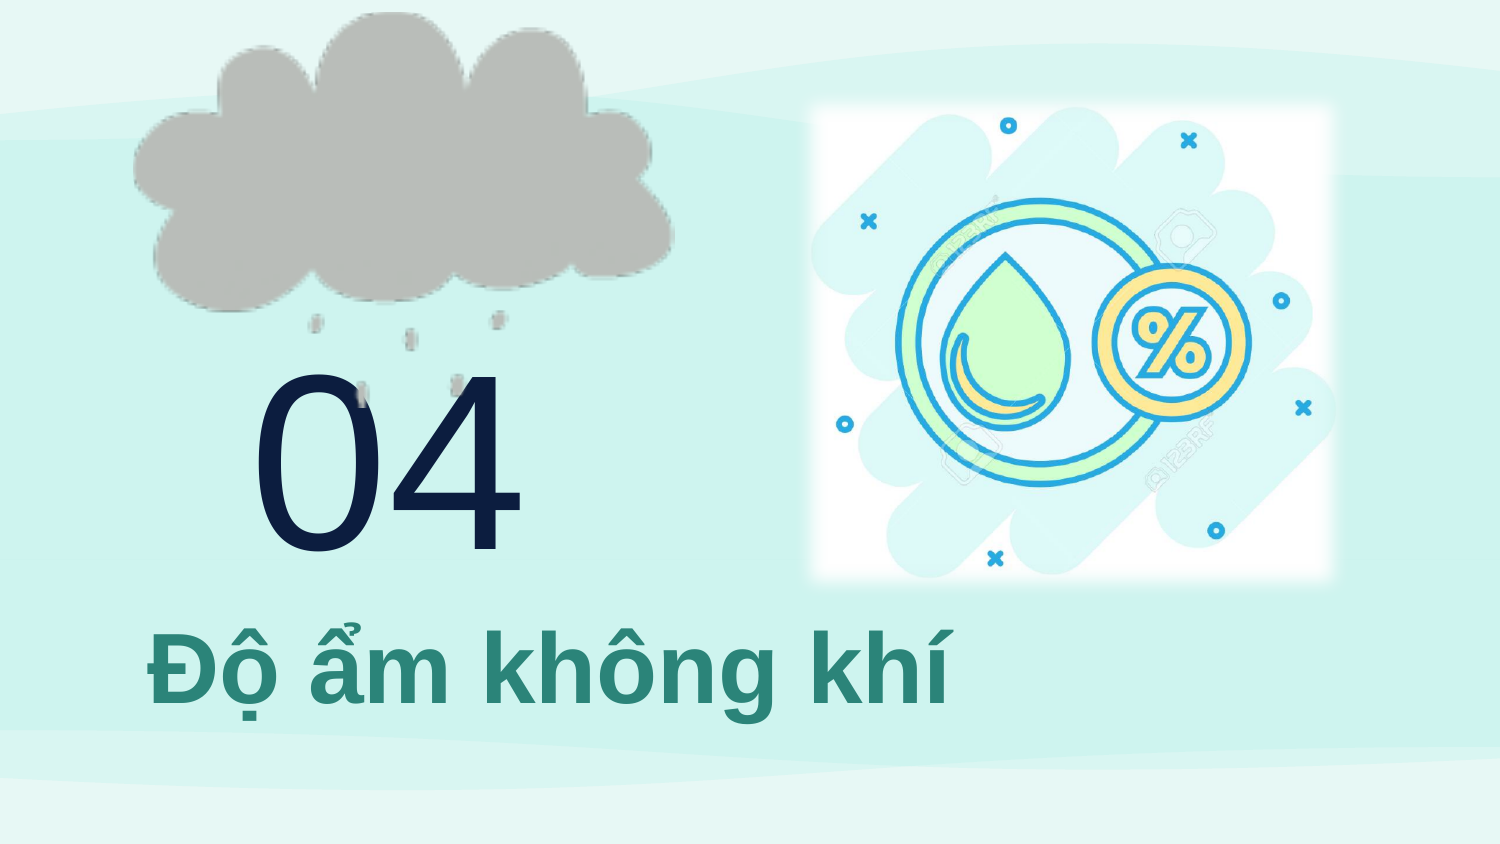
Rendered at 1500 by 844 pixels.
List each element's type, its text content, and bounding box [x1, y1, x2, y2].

title 04 [234, 416, 574, 570]
picture [791, 85, 1350, 599]
picture [133, 12, 675, 408]
subtitle Độ ẩm không khí [132, 570, 1008, 758]
